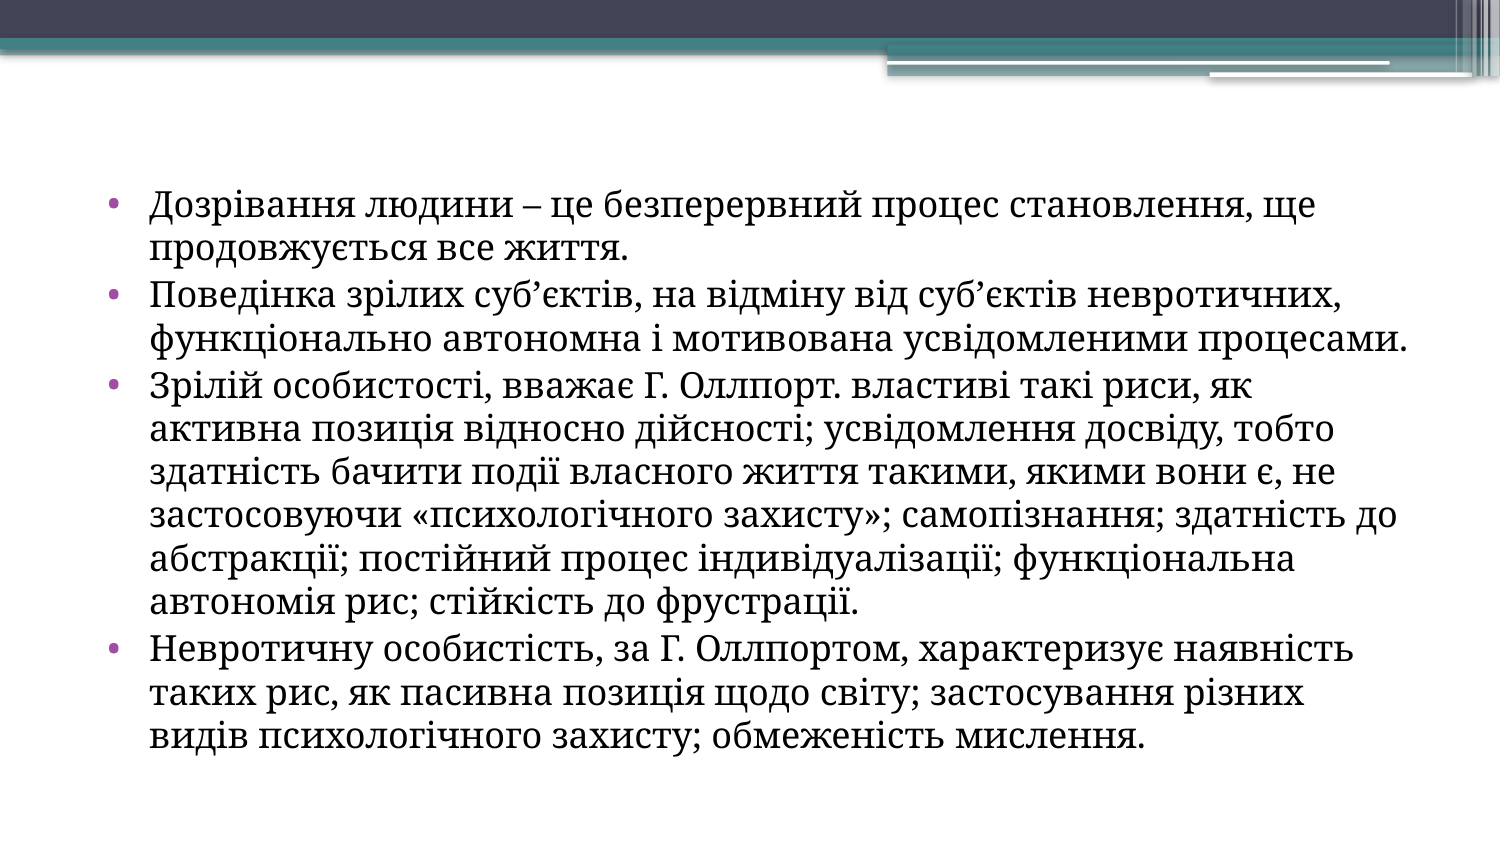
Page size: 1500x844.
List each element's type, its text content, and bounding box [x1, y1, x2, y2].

list Дозрівання людини – це безперервний процес становлення, ще продовжується все життя. Поведінка зрілих суб’єктів, на відміну від суб’єктів невротичних, функціонально автономна і мотивована усвідомленими процесами. Зрілій особистості, вважає Г. Оллпорт. властиві такі риси, як активна позиція відносно дійсності; усвідомлення досвіду, тобто здатність бачити події власного життя такими, якими вони є, не застосовуючи «психологічного захисту»; самопізнання; здатність до абстракції; постійний процес індивідуалізації; функціональна автономія рис; стійкість до фрустрації. Невротичну особистість, за Г. Оллпортом, характеризує наявність таких рис, як пасивна позиція щодо світу; застосування різних видів психологічного захисту; обмеженість мислення. [75, 173, 1425, 809]
